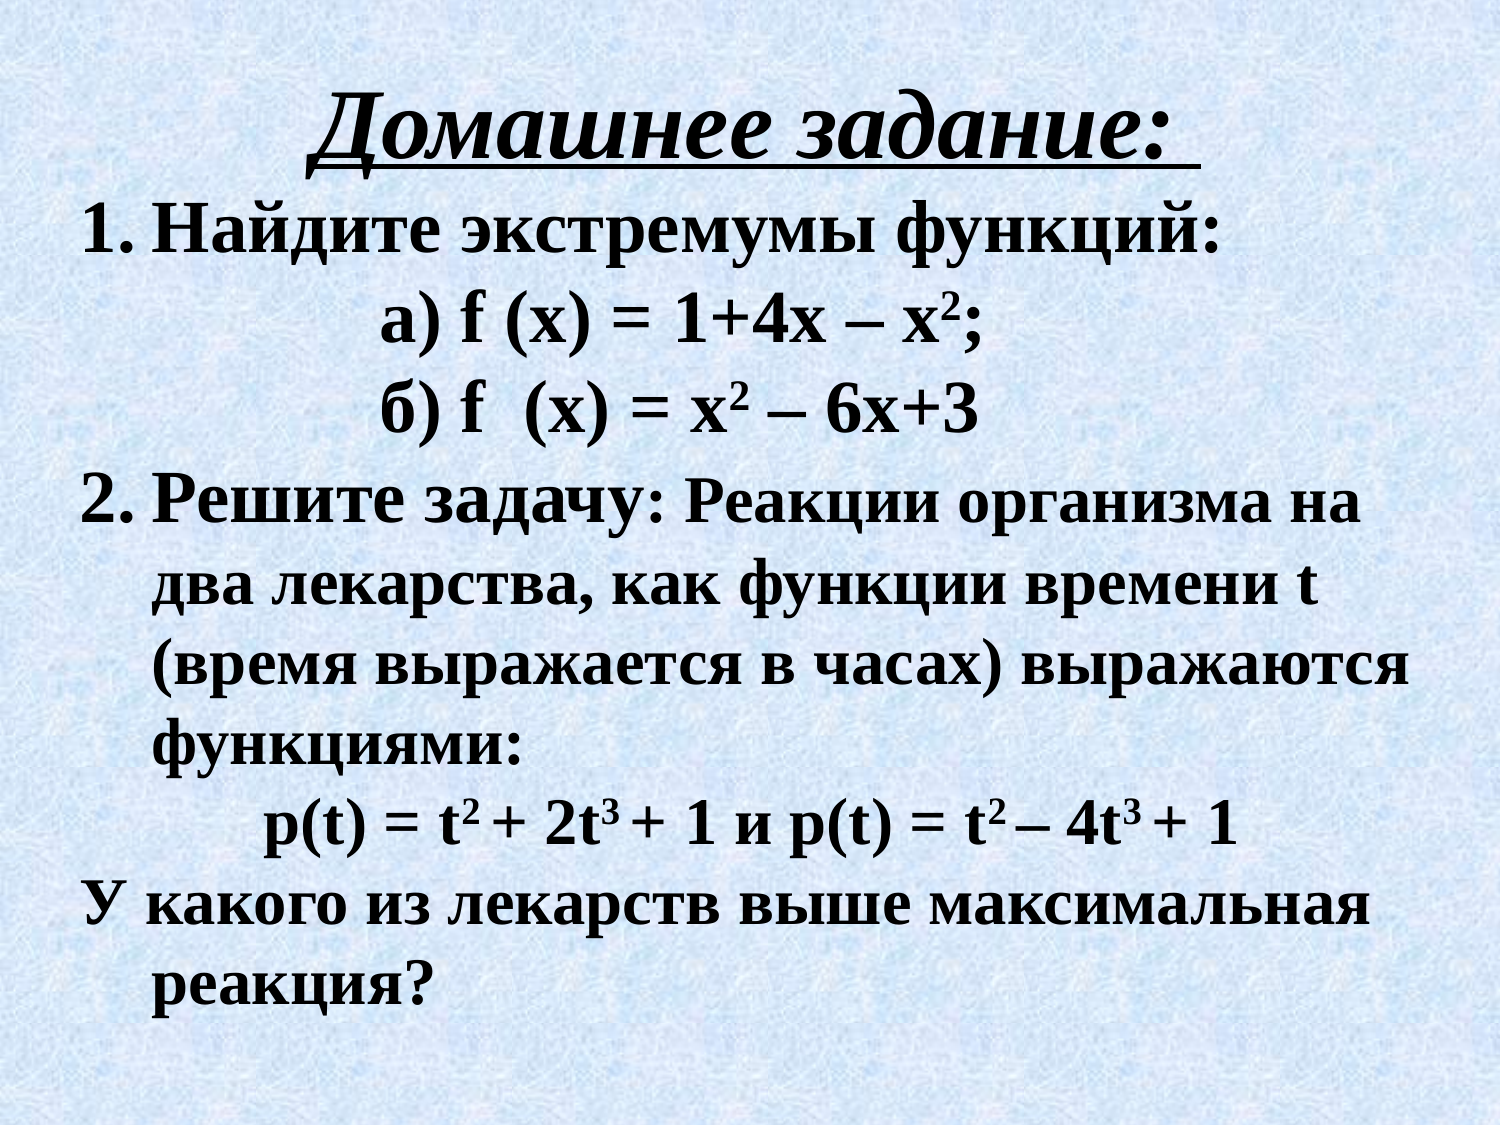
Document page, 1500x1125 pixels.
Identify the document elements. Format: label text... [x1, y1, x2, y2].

text_box Домашнее задание: Найдите экстремумы функций: а) f (х) = 1+4х – х2; б) f (х) = х2 – 6х+3 Решите задачу: Реакции организма на два лекарства, как функции времени t (время выражается в часах) выражаются функциями: p(t) = t2 + 2t3 + 1 и p(t) = t2 – 4t3 + 1 У какого из лекарств выше максимальная реакция? [64, 50, 1450, 1026]
picture [0, 0, 1500, 1125]
